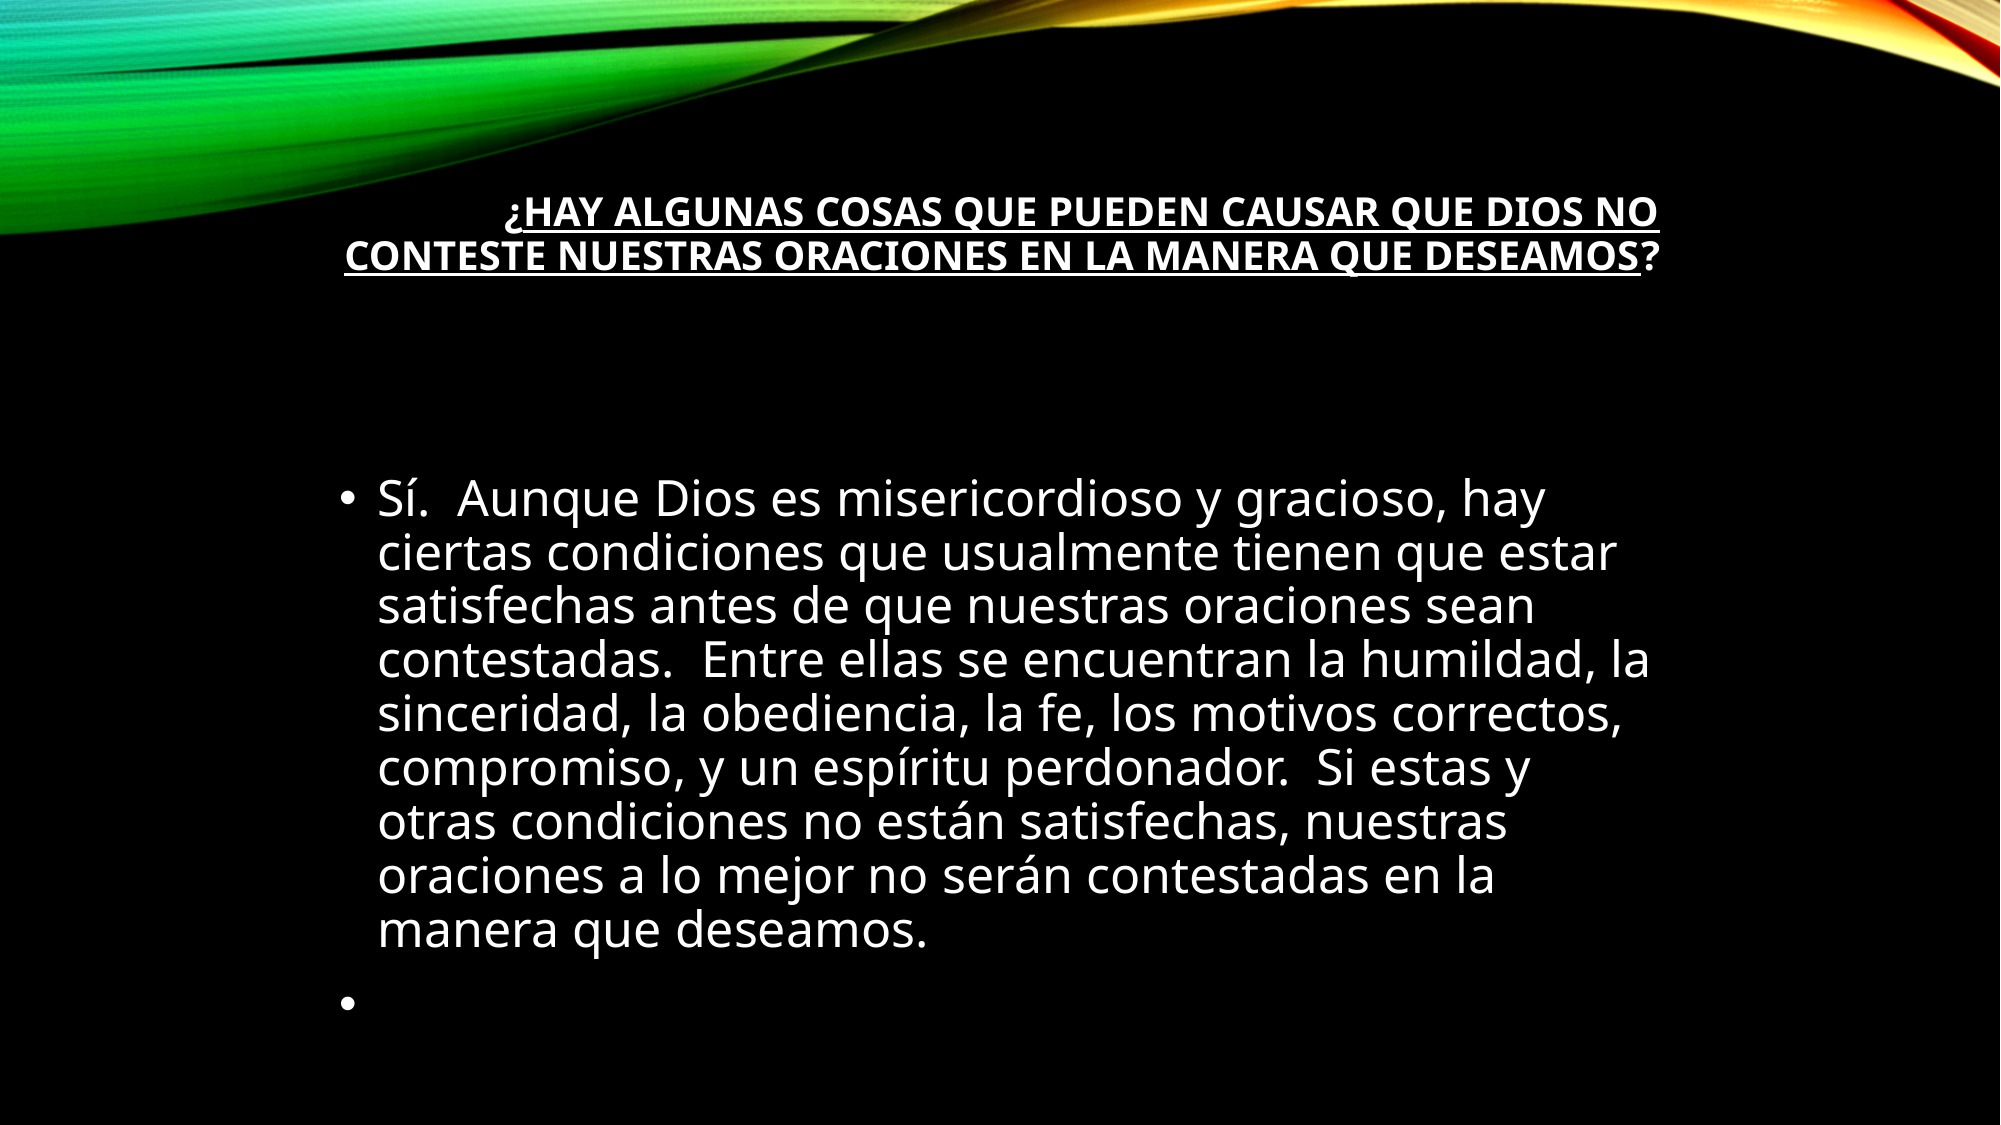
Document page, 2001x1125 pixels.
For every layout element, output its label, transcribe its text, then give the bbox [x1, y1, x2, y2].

title ¿Hay algunas cosas que pueden causar que Dios no conteste nuestras oraciones en la manera que deseamos? [324, 162, 1675, 309]
picture [0, 0, 2000, 237]
list Sí. Aunque Dios es misericordioso y gracioso, hay ciertas condiciones que usualmente tienen que estar satisfechas antes de que nuestras oraciones sean contestadas. Entre ellas se encuentran la humildad, la sinceridad, la obediencia, la fe, los motivos correctos, compromiso, y un espíritu perdonador. Si estas y otras condiciones no están satisfechas, nuestras oraciones a lo mejor no serán contestadas en la manera que deseamos. [324, 465, 1675, 1125]
